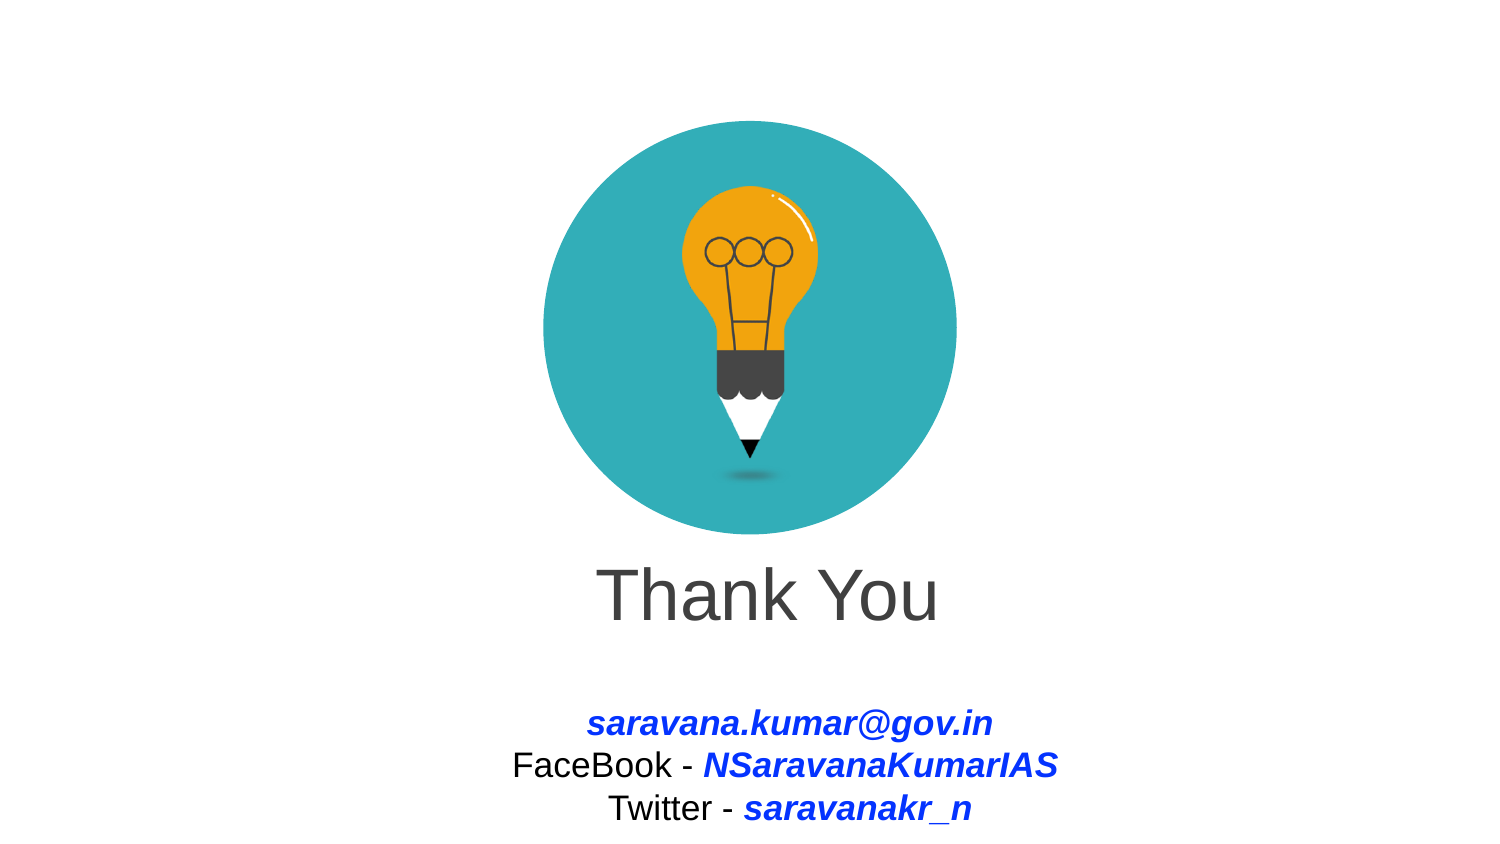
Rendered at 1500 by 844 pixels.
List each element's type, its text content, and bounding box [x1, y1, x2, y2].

title saravana.kumar@gov.in FaceBook - NSaravanaKumarIAS Twitter - saravanakr_n [114, 658, 1466, 844]
picture [682, 186, 818, 486]
list Thank You [300, 548, 1235, 646]
